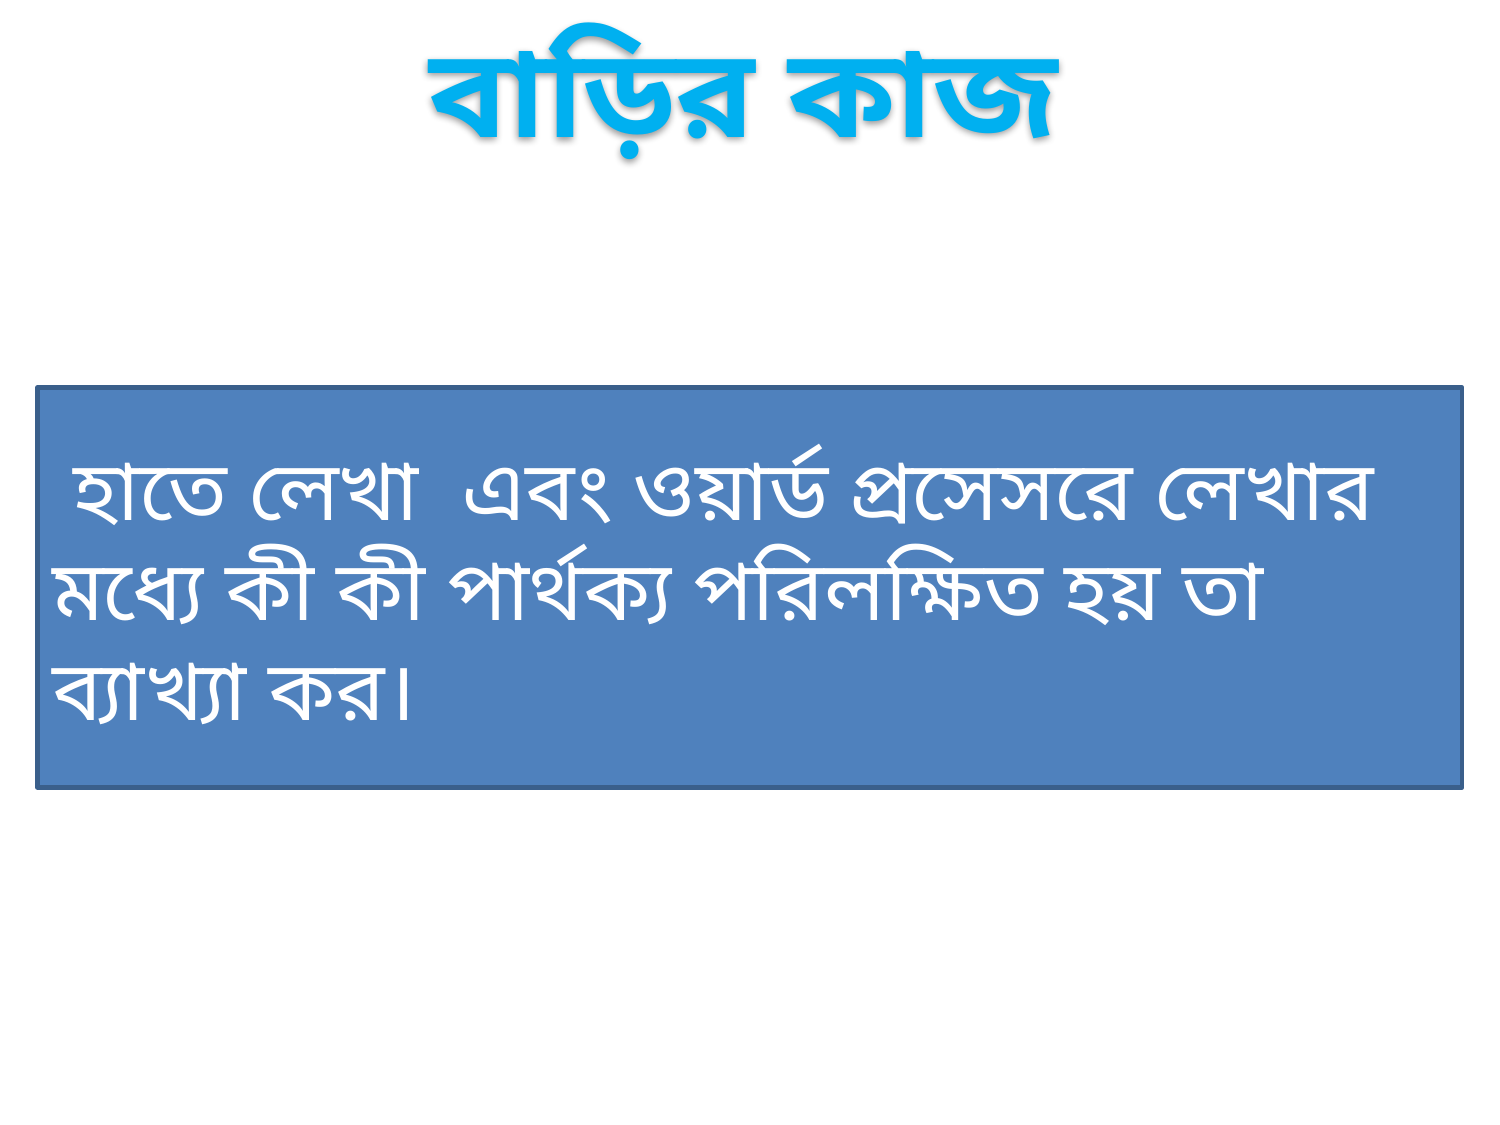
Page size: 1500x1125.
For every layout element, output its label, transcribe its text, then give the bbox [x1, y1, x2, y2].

text_box হাতে লেখা এবং ওয়ার্ড প্রসেসরে লেখার মধ্যে কী কী পার্থক্য পরিলক্ষিত হয় তা ব্যাখ্যা কর। [35, 385, 1464, 790]
text_box বাড়ির কাজ [236, 0, 1251, 189]
